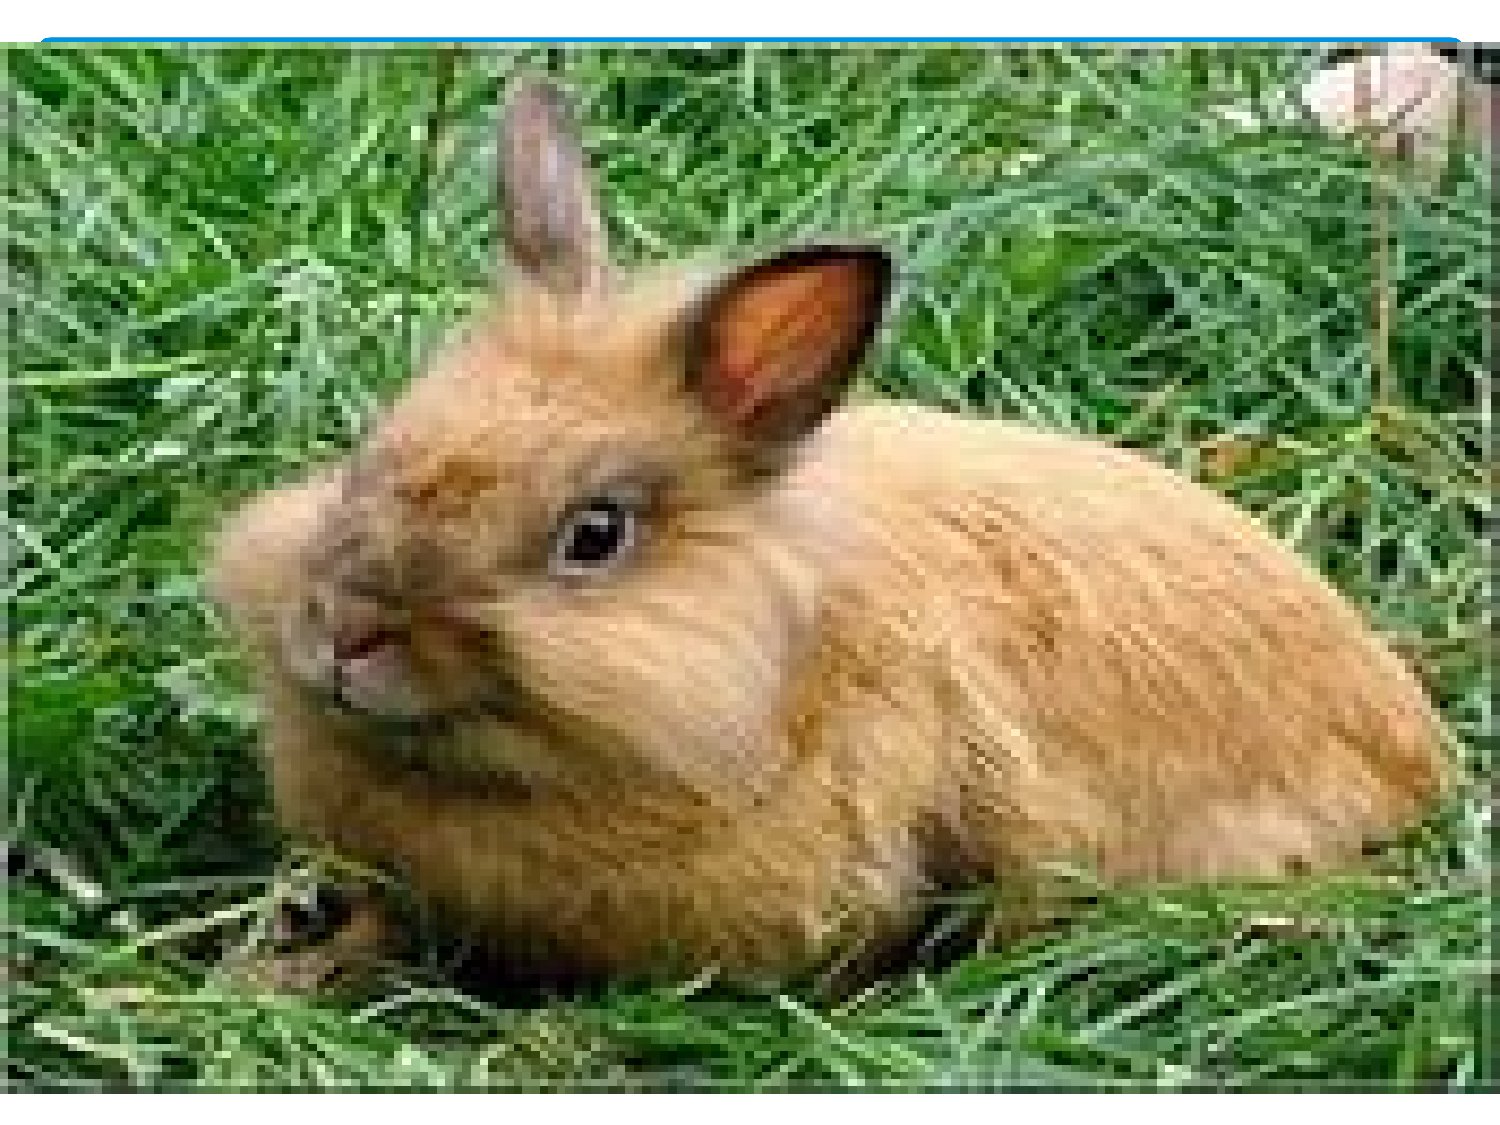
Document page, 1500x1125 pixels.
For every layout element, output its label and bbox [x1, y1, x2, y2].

list [0, 42, 1500, 1095]
